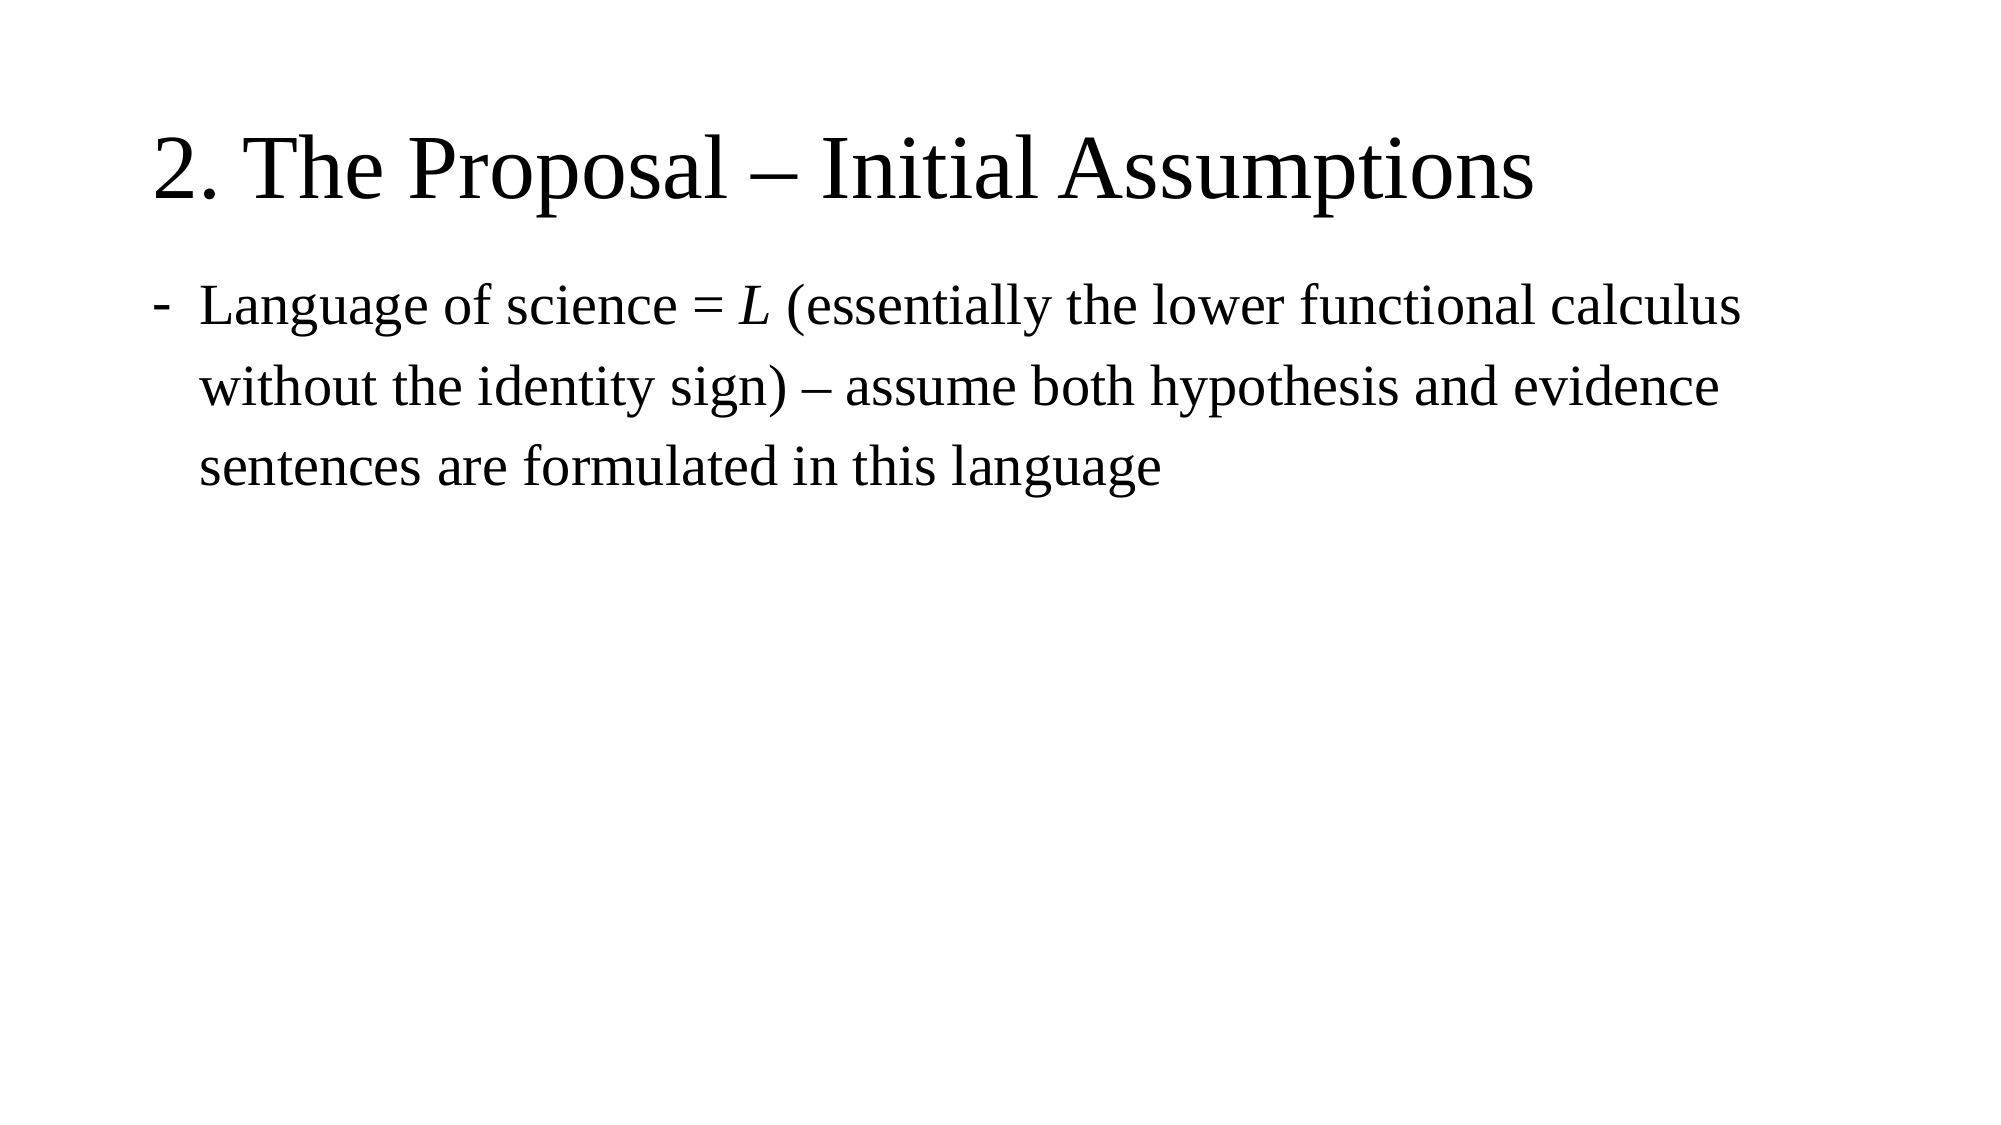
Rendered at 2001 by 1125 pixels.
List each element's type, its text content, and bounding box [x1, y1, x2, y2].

list Language of science = L (essentially the lower functional calculus without the identity sign) – assume both hypothesis and evidence sentences are formulated in this language [137, 248, 1863, 963]
title 2. The Proposal – Initial Assumptions [137, 59, 1863, 248]
